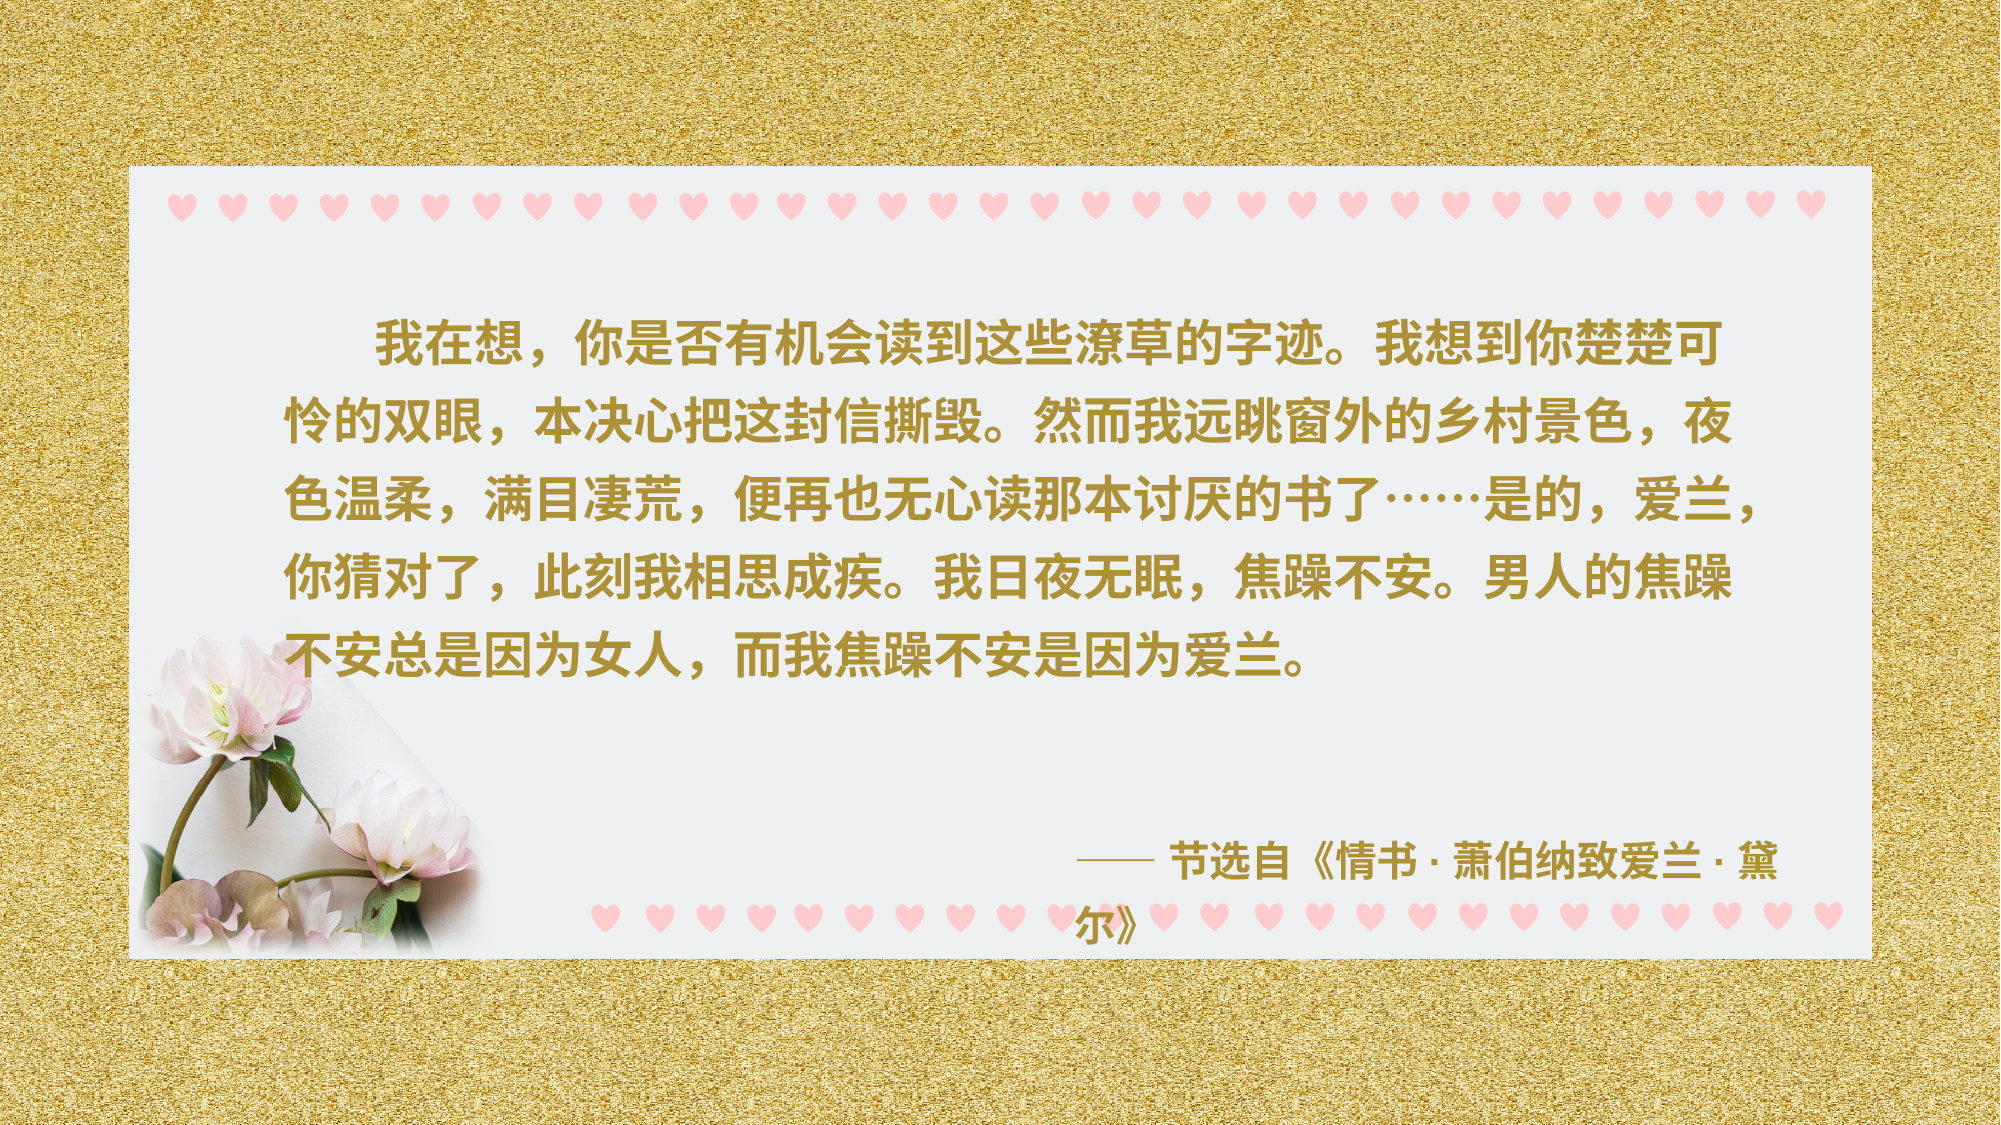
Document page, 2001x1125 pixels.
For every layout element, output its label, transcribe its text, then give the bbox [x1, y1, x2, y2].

text_box ——节选自《情书·萧伯纳致爱兰·黛尔》 [1059, 812, 1802, 886]
text_box 我在想，你是否有机会读到这些潦草的字迹。我想到你楚楚可怜的双眼，本决心把这封信撕毁。然而我远眺窗外的乡村景色，夜色温柔，满目凄荒，便再也无心读那本讨厌的书了……是的，爱兰，你猜对了，此刻我相思成疾。我日夜无眠，焦躁不安。男人的焦躁不安总是因为女人，而我焦躁不安是因为爱兰。 [268, 286, 1783, 687]
picture [0, 0, 2000, 1125]
